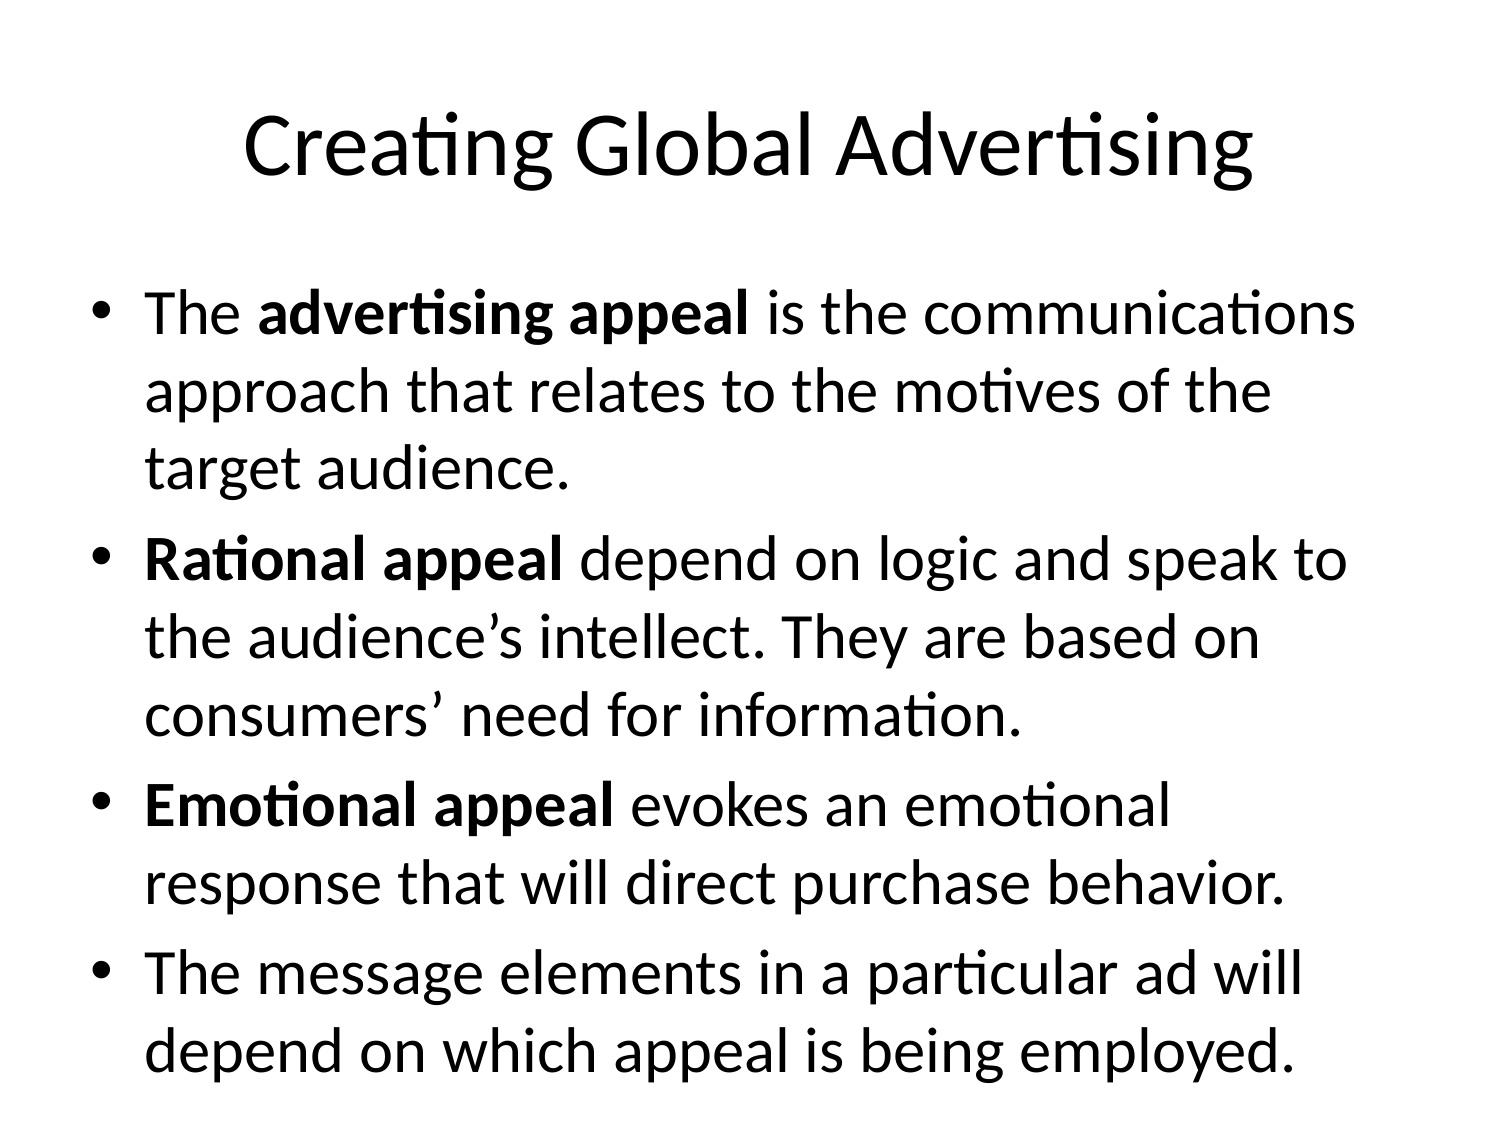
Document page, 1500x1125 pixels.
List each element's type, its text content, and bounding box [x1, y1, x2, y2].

title Creating Global Advertising [75, 45, 1425, 233]
list The advertising appeal is the communications approach that relates to the motives of the target audience. Rational appeal depend on logic and speak to the audience’s intellect. They are based on consumers’ need for information. Emotional appeal evokes an emotional response that will direct purchase behavior. The message elements in a particular ad will depend on which appeal is being employed. [75, 262, 1425, 1100]
